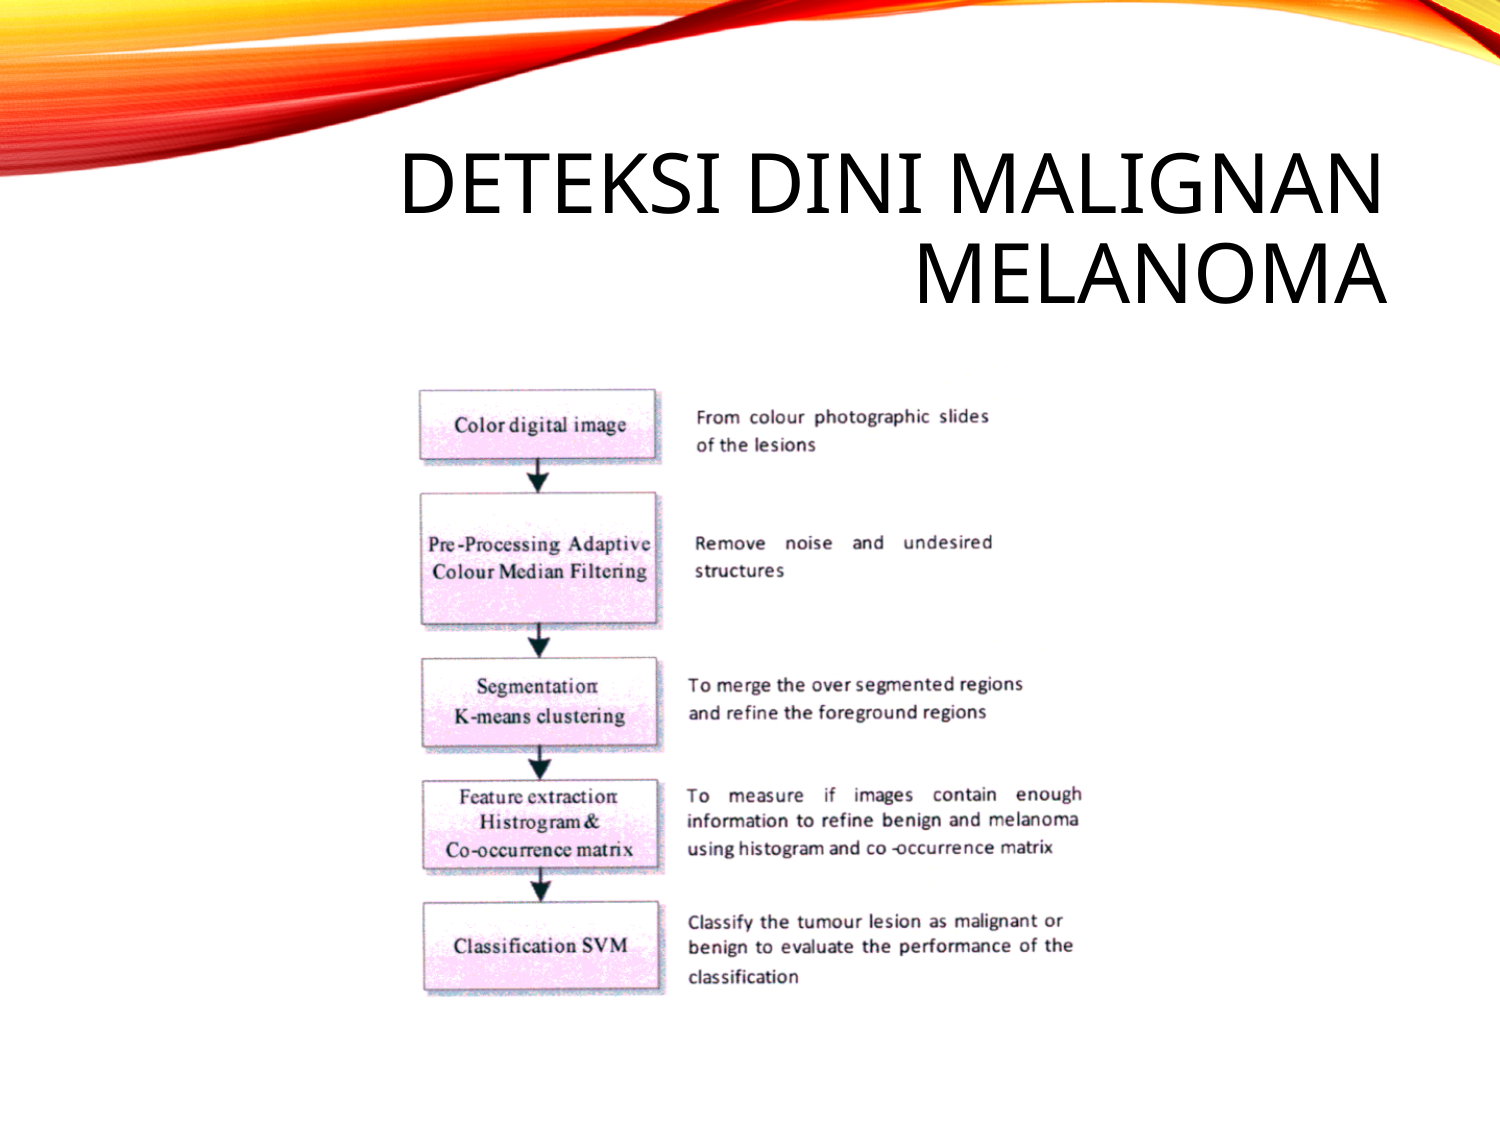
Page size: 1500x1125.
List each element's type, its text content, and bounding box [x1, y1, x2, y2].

title deteksi dini Malignan melanoma [356, 125, 1403, 338]
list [387, 361, 1113, 1027]
picture [0, 0, 1500, 178]
